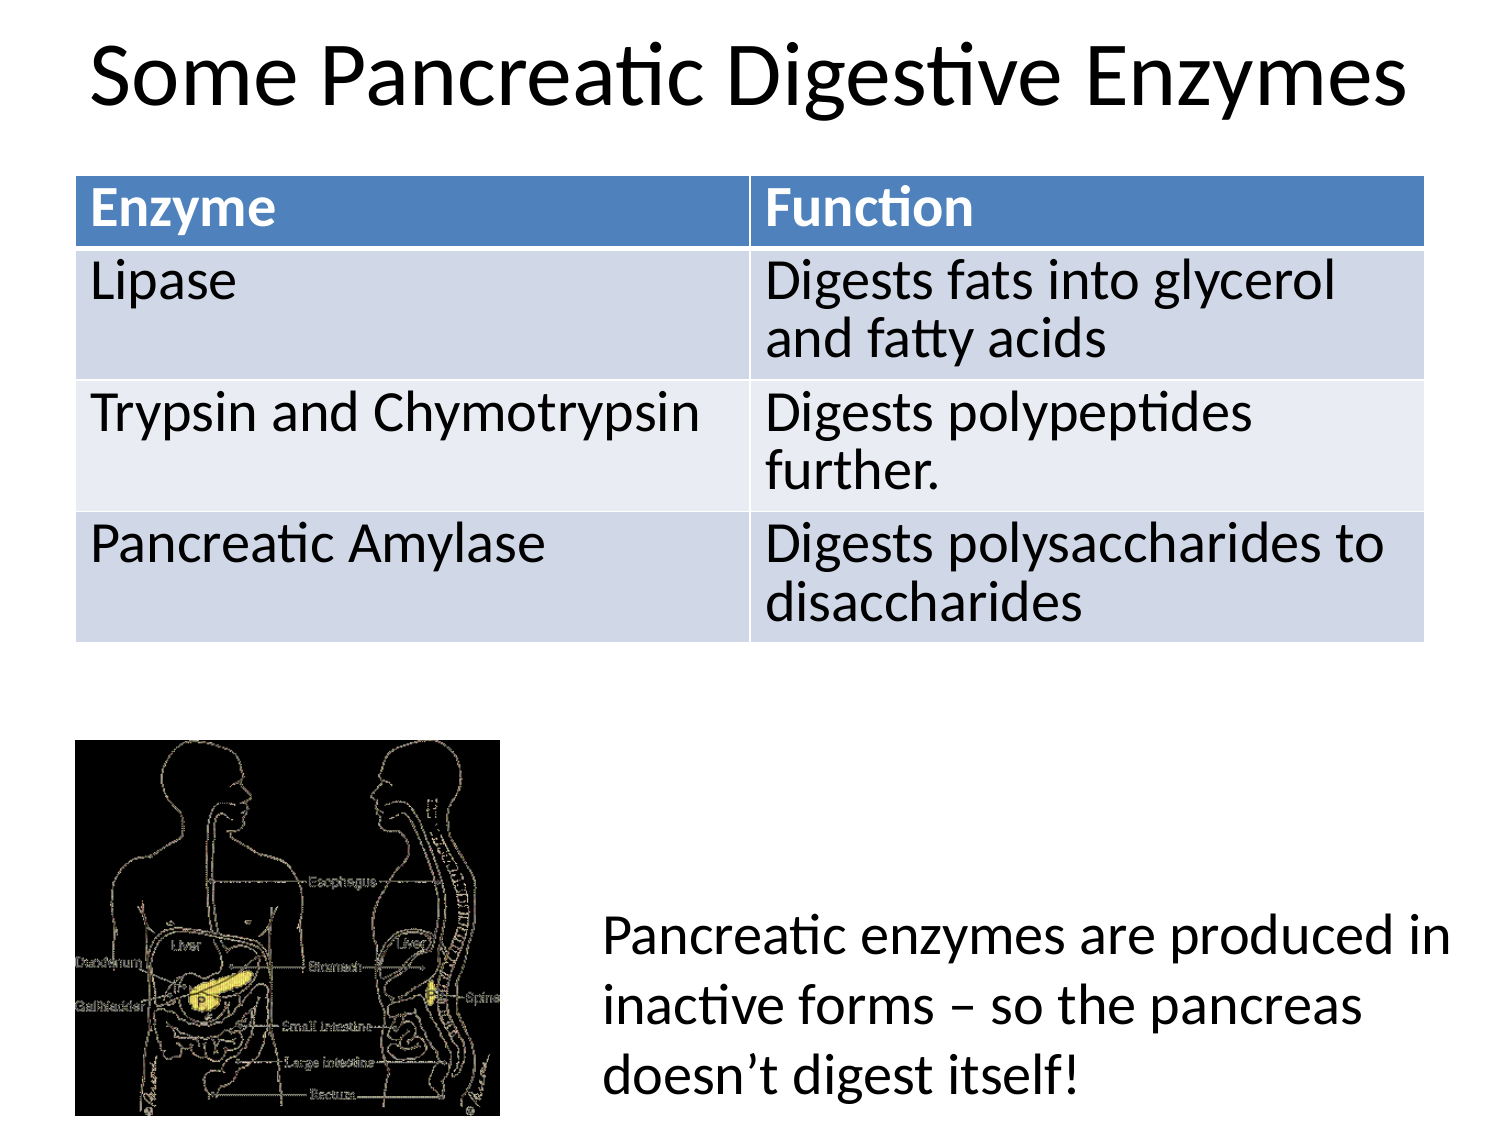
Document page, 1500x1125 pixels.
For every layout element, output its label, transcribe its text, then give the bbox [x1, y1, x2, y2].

table_header Function [751, 176, 1424, 246]
table_cell Trypsin and Chymotrypsin [76, 381, 749, 511]
title Some Pancreatic Digestive Enzymes [0, 0, 1500, 138]
table_cell Lipase [76, 251, 749, 379]
picture [74, 739, 501, 1116]
table_cell Digests polypeptides further. [751, 381, 1424, 511]
table_cell Digests fats into glycerol and fatty acids [751, 251, 1424, 379]
table_cell Digests polysaccharides to disaccharides [751, 512, 1424, 642]
table_header Enzyme [76, 176, 749, 246]
table_cell Pancreatic Amylase [76, 512, 749, 642]
text_box Pancreatic enzymes are produced in inactive forms – so the pancreas doesn’t digest itself! [587, 888, 1500, 1114]
